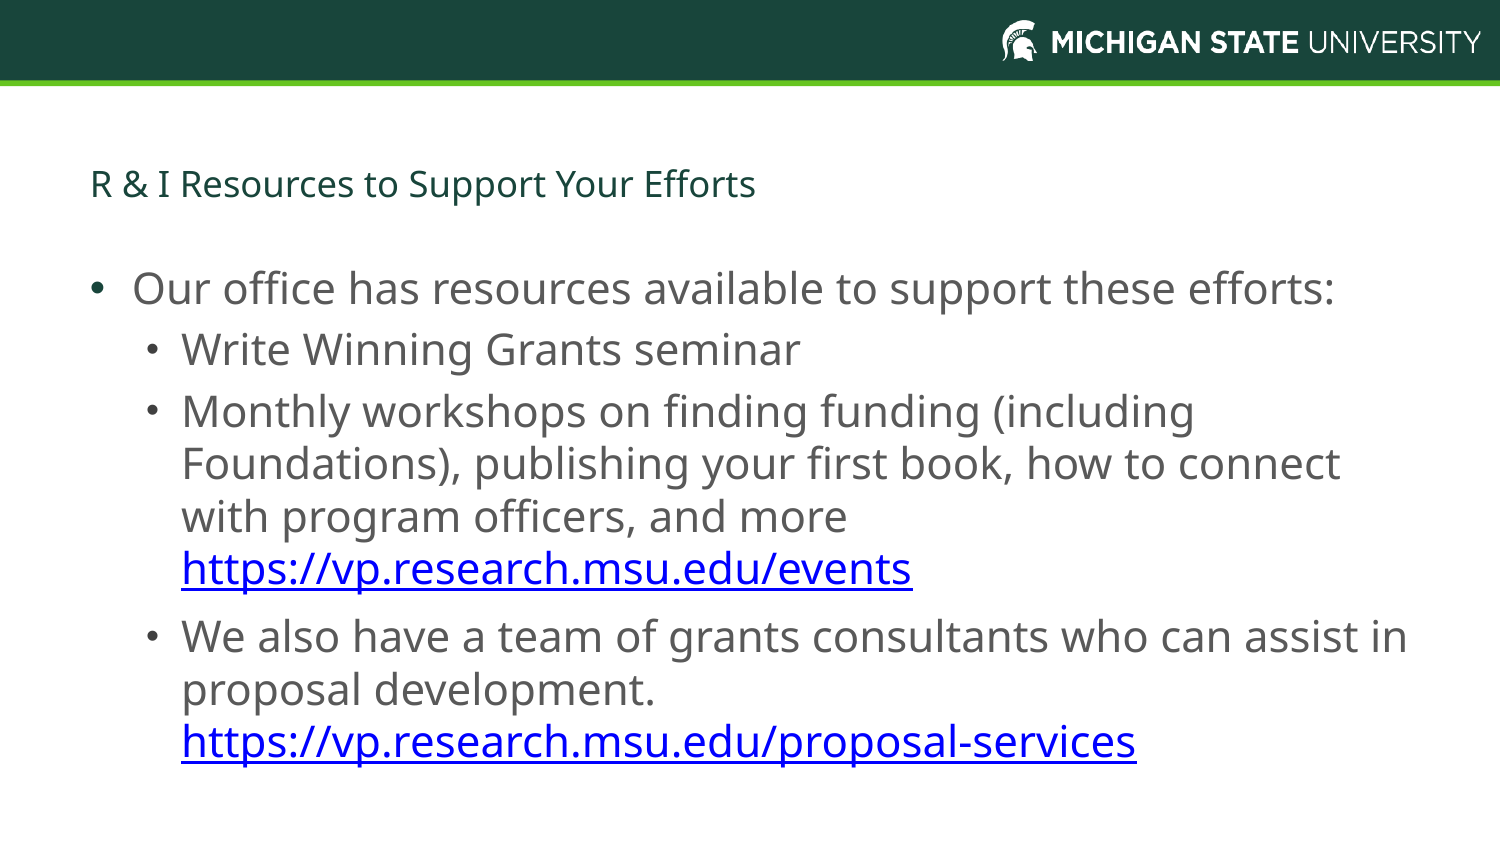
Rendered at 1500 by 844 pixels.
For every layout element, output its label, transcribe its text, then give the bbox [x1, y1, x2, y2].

title R & I Resources to Support Your Efforts [75, 153, 1425, 213]
list Our office has resources available to support these efforts: Write Winning Grants seminar Monthly workshops on finding funding (including Foundations), publishing your first book, how to connect with program officers, and more https://vp.research.msu.edu/events We also have a team of grants consultants who can assist in proposal development. https://vp.research.msu.edu/proposal-services [75, 253, 1425, 754]
